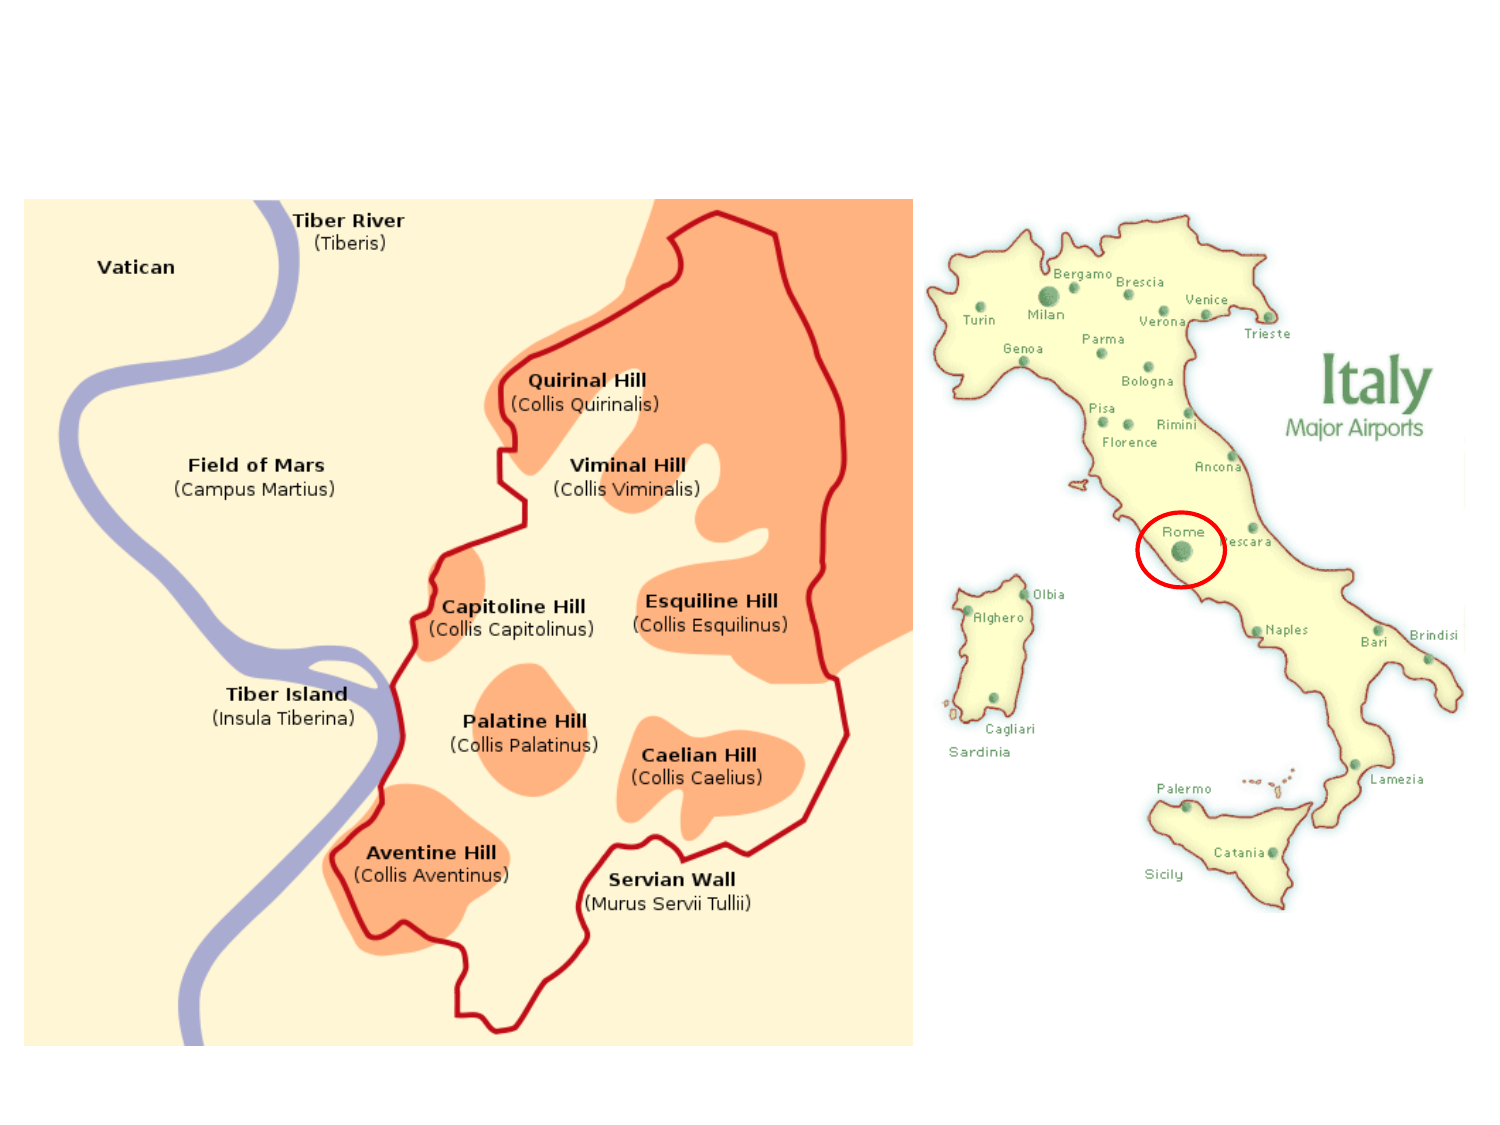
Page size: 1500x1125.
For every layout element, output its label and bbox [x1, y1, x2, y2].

picture [24, 199, 913, 1046]
picture [924, 212, 1468, 913]
